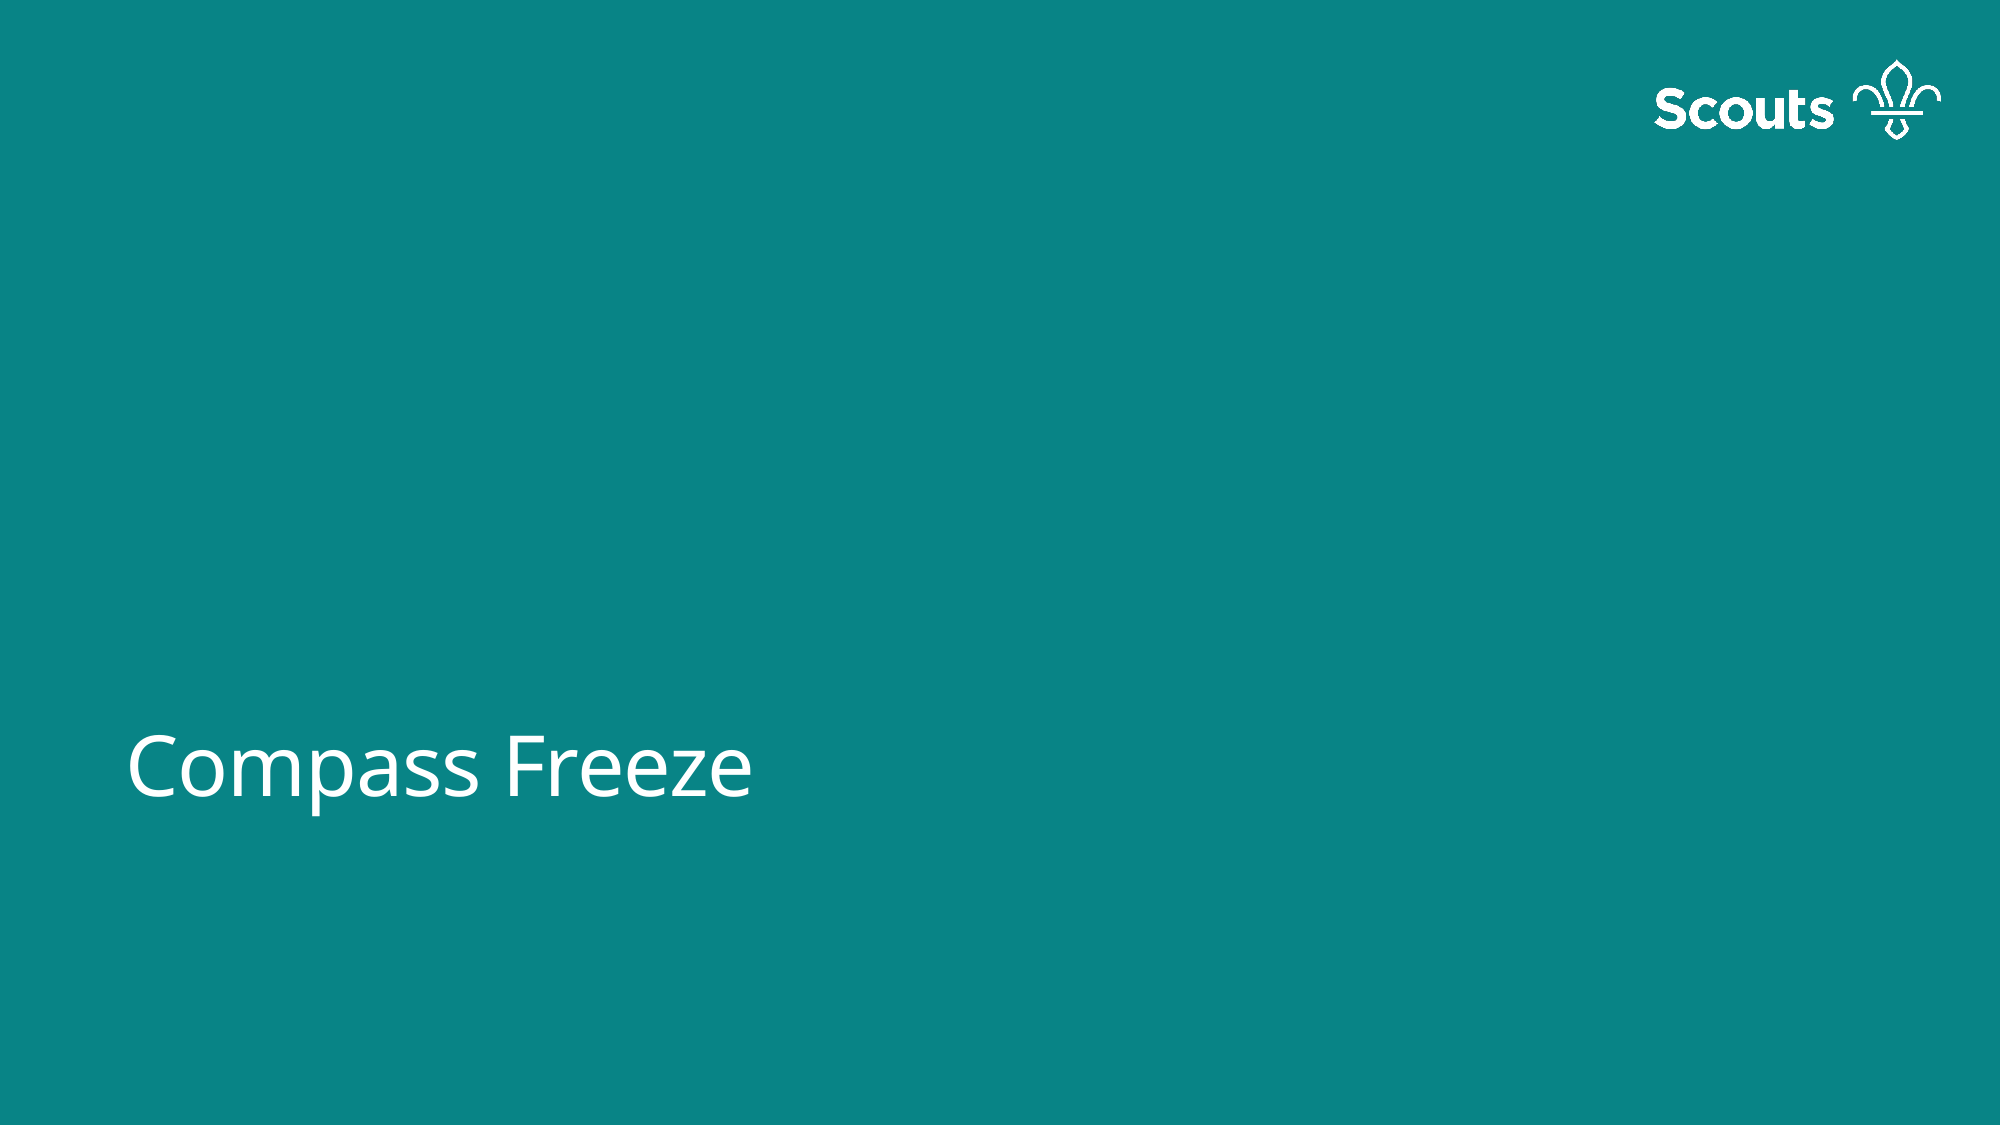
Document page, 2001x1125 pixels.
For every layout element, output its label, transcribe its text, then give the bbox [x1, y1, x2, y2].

picture [1654, 59, 1941, 140]
text_box Compass Freeze [123, 712, 1364, 881]
